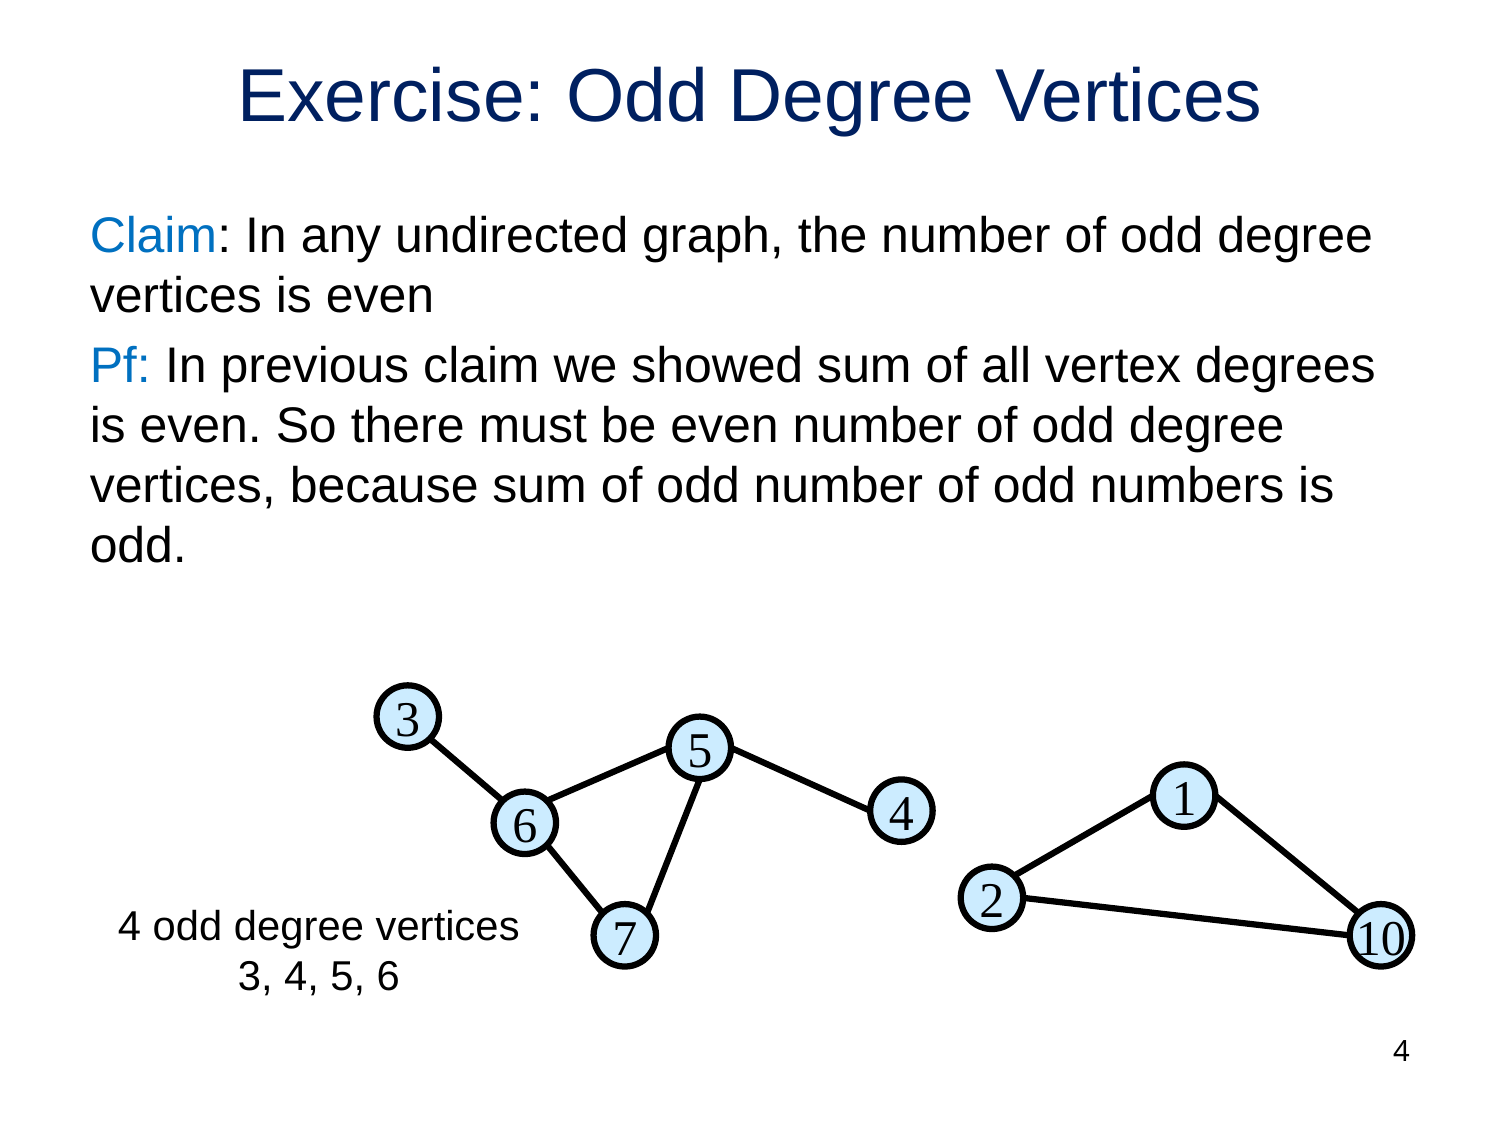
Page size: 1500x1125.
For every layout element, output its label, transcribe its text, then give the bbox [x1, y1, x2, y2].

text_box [1215, 795, 1360, 914]
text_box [1022, 897, 1350, 936]
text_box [546, 844, 603, 914]
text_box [646, 778, 701, 914]
text_box 4 odd degree vertices 3, 4, 5, 6 [103, 891, 535, 1007]
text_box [1013, 795, 1154, 876]
list Claim: In any undirected graph, the number of odd degree vertices is even Pf: In previous claim we showed sum of all vertex degrees is even. So there must be even number of odd degree vertices, because sum of odd number of odd numbers is odd. [75, 194, 1425, 1045]
text_box 6 [493, 791, 557, 855]
text_box 5 [668, 716, 731, 779]
text_box 2 [960, 866, 1023, 930]
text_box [429, 738, 503, 801]
text_box 4 [870, 779, 933, 842]
text_box 3 [376, 685, 440, 748]
title Exercise: Odd Degree Vertices [75, 39, 1425, 194]
text_box 1 [1152, 764, 1216, 827]
slide_number 4 [1074, 1024, 1425, 1103]
text_box 10 [1350, 904, 1413, 967]
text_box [546, 747, 669, 801]
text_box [730, 747, 871, 811]
text_box 7 [593, 904, 657, 967]
